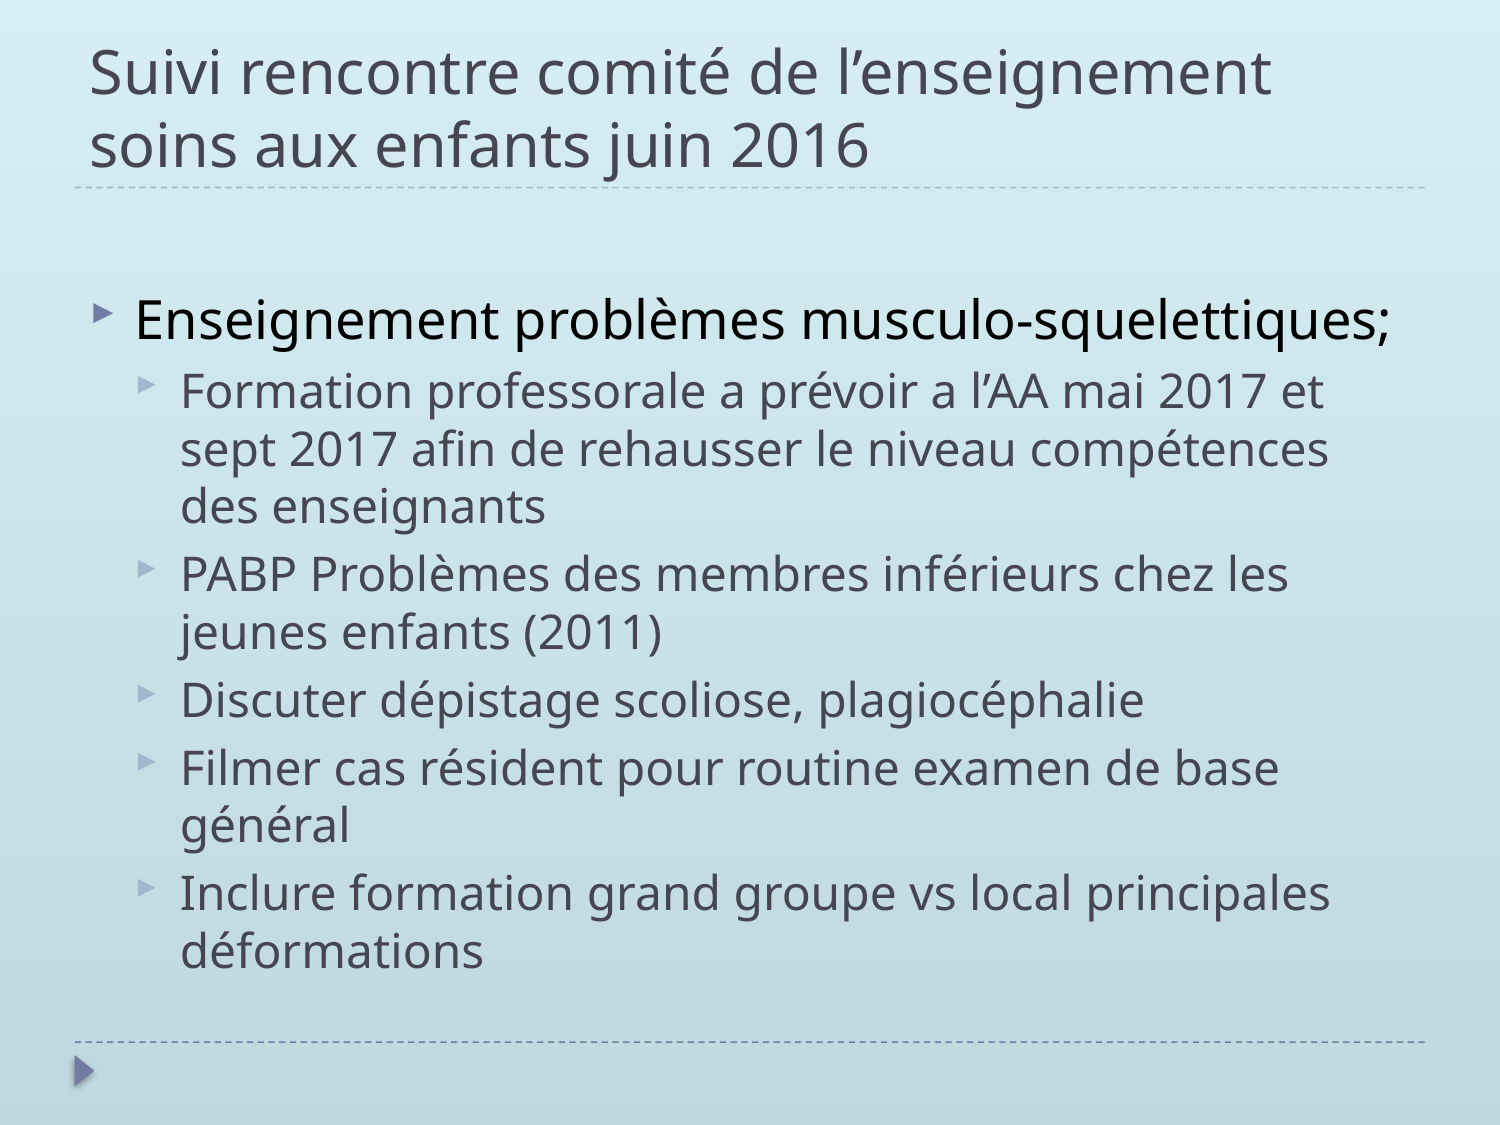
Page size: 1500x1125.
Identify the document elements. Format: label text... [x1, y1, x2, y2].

list Enseignement problèmes musculo-squelettiques; Formation professorale a prévoir a l’AA mai 2017 et sept 2017 afin de rehausser le niveau compétences des enseignants PABP Problèmes des membres inférieurs chez les jeunes enfants (2011) Discuter dépistage scoliose, plagiocéphalie Filmer cas résident pour routine examen de base général Inclure formation grand groupe vs local principales déformations [75, 200, 1425, 1010]
title Suivi rencontre comité de l’enseignement soins aux enfants juin 2016 [75, 24, 1425, 188]
